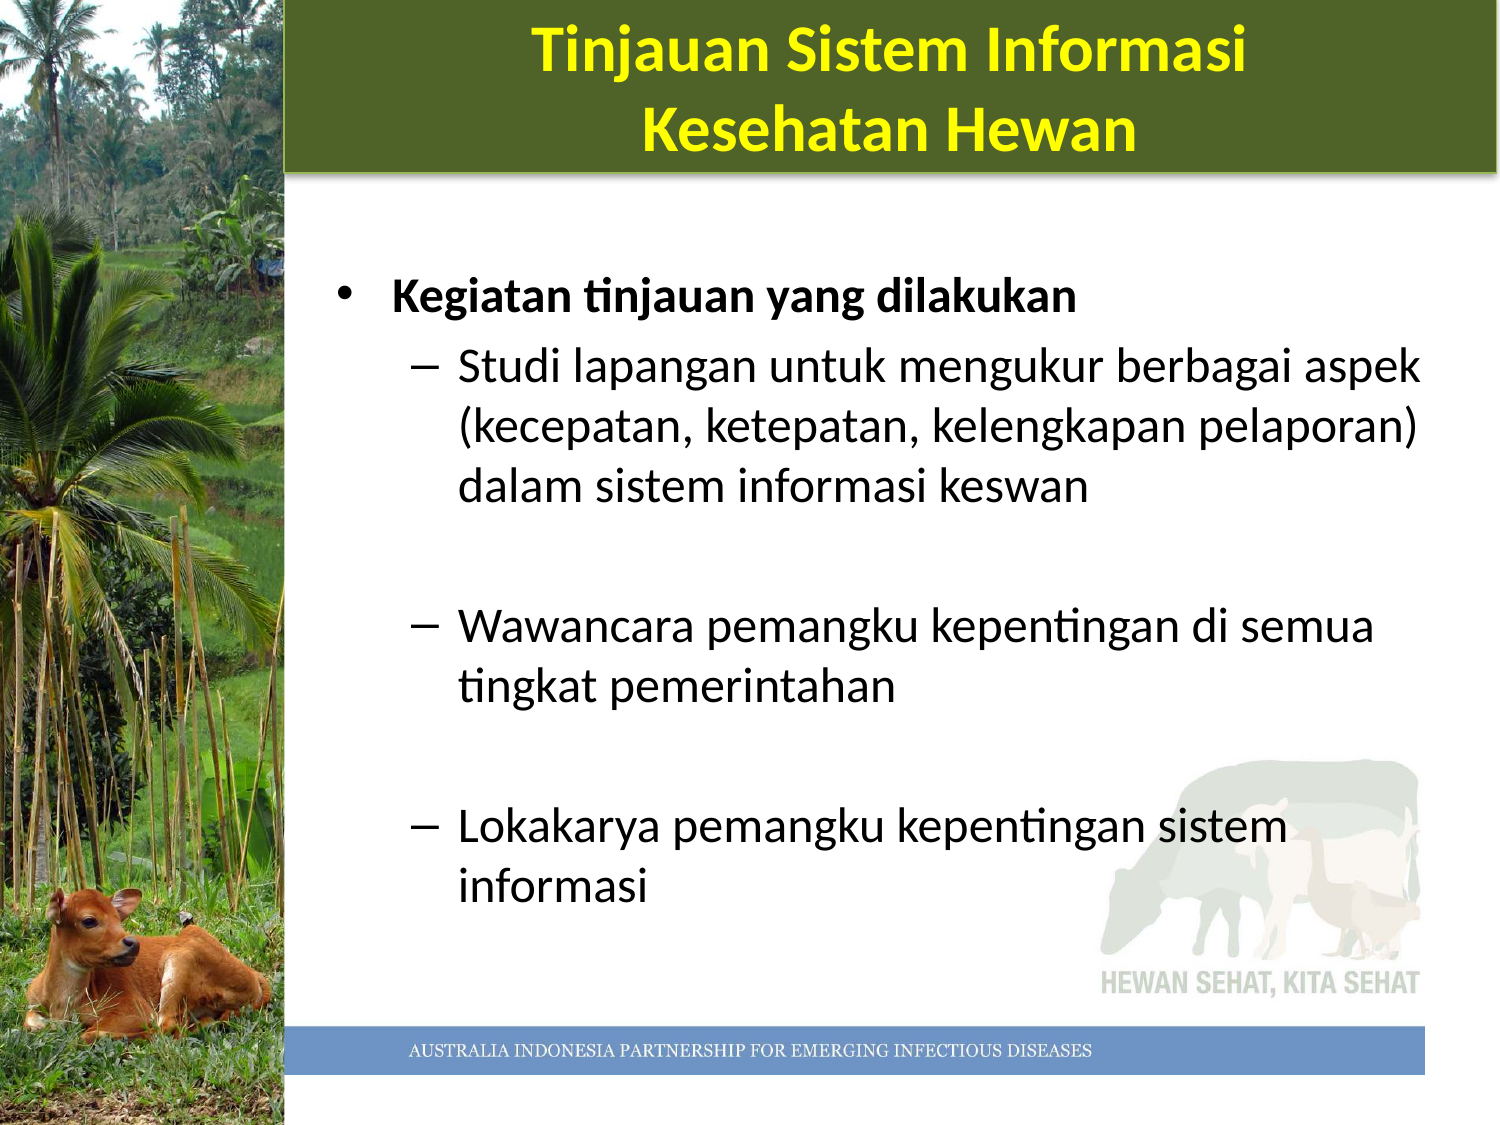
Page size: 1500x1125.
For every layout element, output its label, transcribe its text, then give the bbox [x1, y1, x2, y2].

picture [0, 0, 1425, 1125]
text_box Tinjauan Sistem Informasi Kesehatan Hewan [285, 0, 1497, 174]
text_box Kegiatan tinjauan yang dilakukan Studi lapangan untuk mengukur berbagai aspek (kecepatan, ketepatan, kelengkapan pelaporan) dalam sistem informasi keswan Wawancara pemangku kepentingan di semua tingkat pemerintahan Lokakarya pemangku kepentingan sistem informasi [321, 255, 1471, 998]
